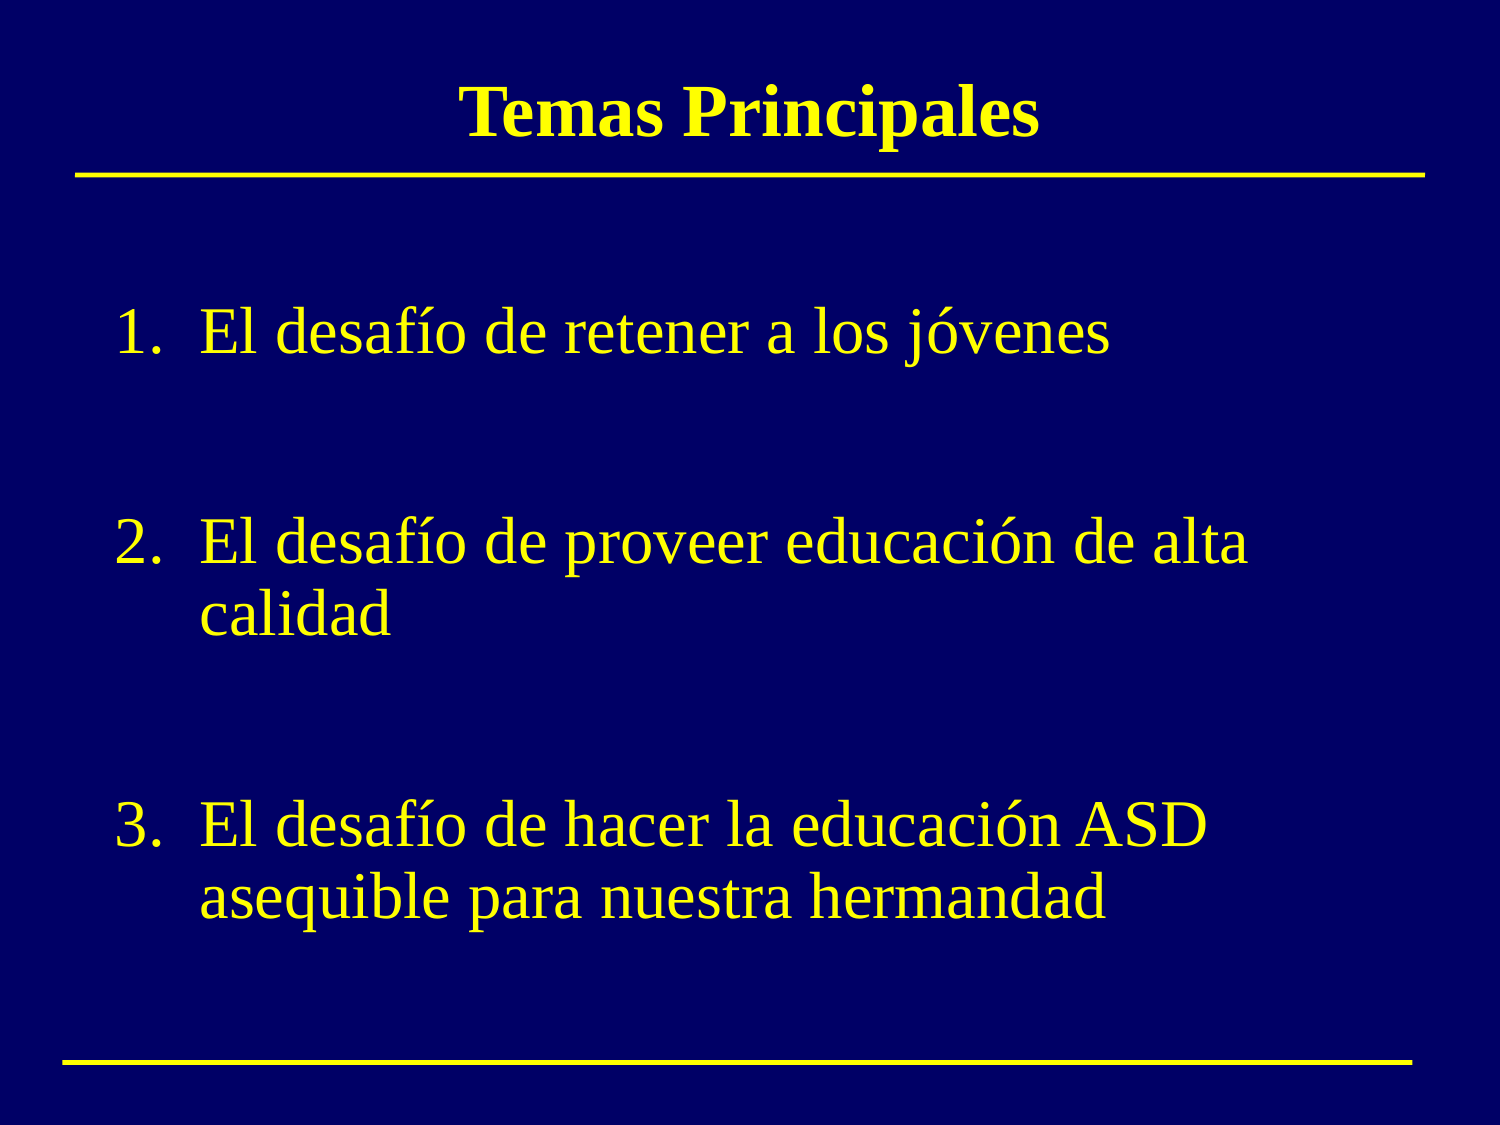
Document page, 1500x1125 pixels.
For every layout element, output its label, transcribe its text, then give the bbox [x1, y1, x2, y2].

title Temas Principales [112, 37, 1388, 174]
list El desafío de retener a los jóvenes El desafío de proveer educación de alta calidad El desafío de hacer la educación ASD asequible para nuestra hermandad [99, 174, 1426, 1038]
